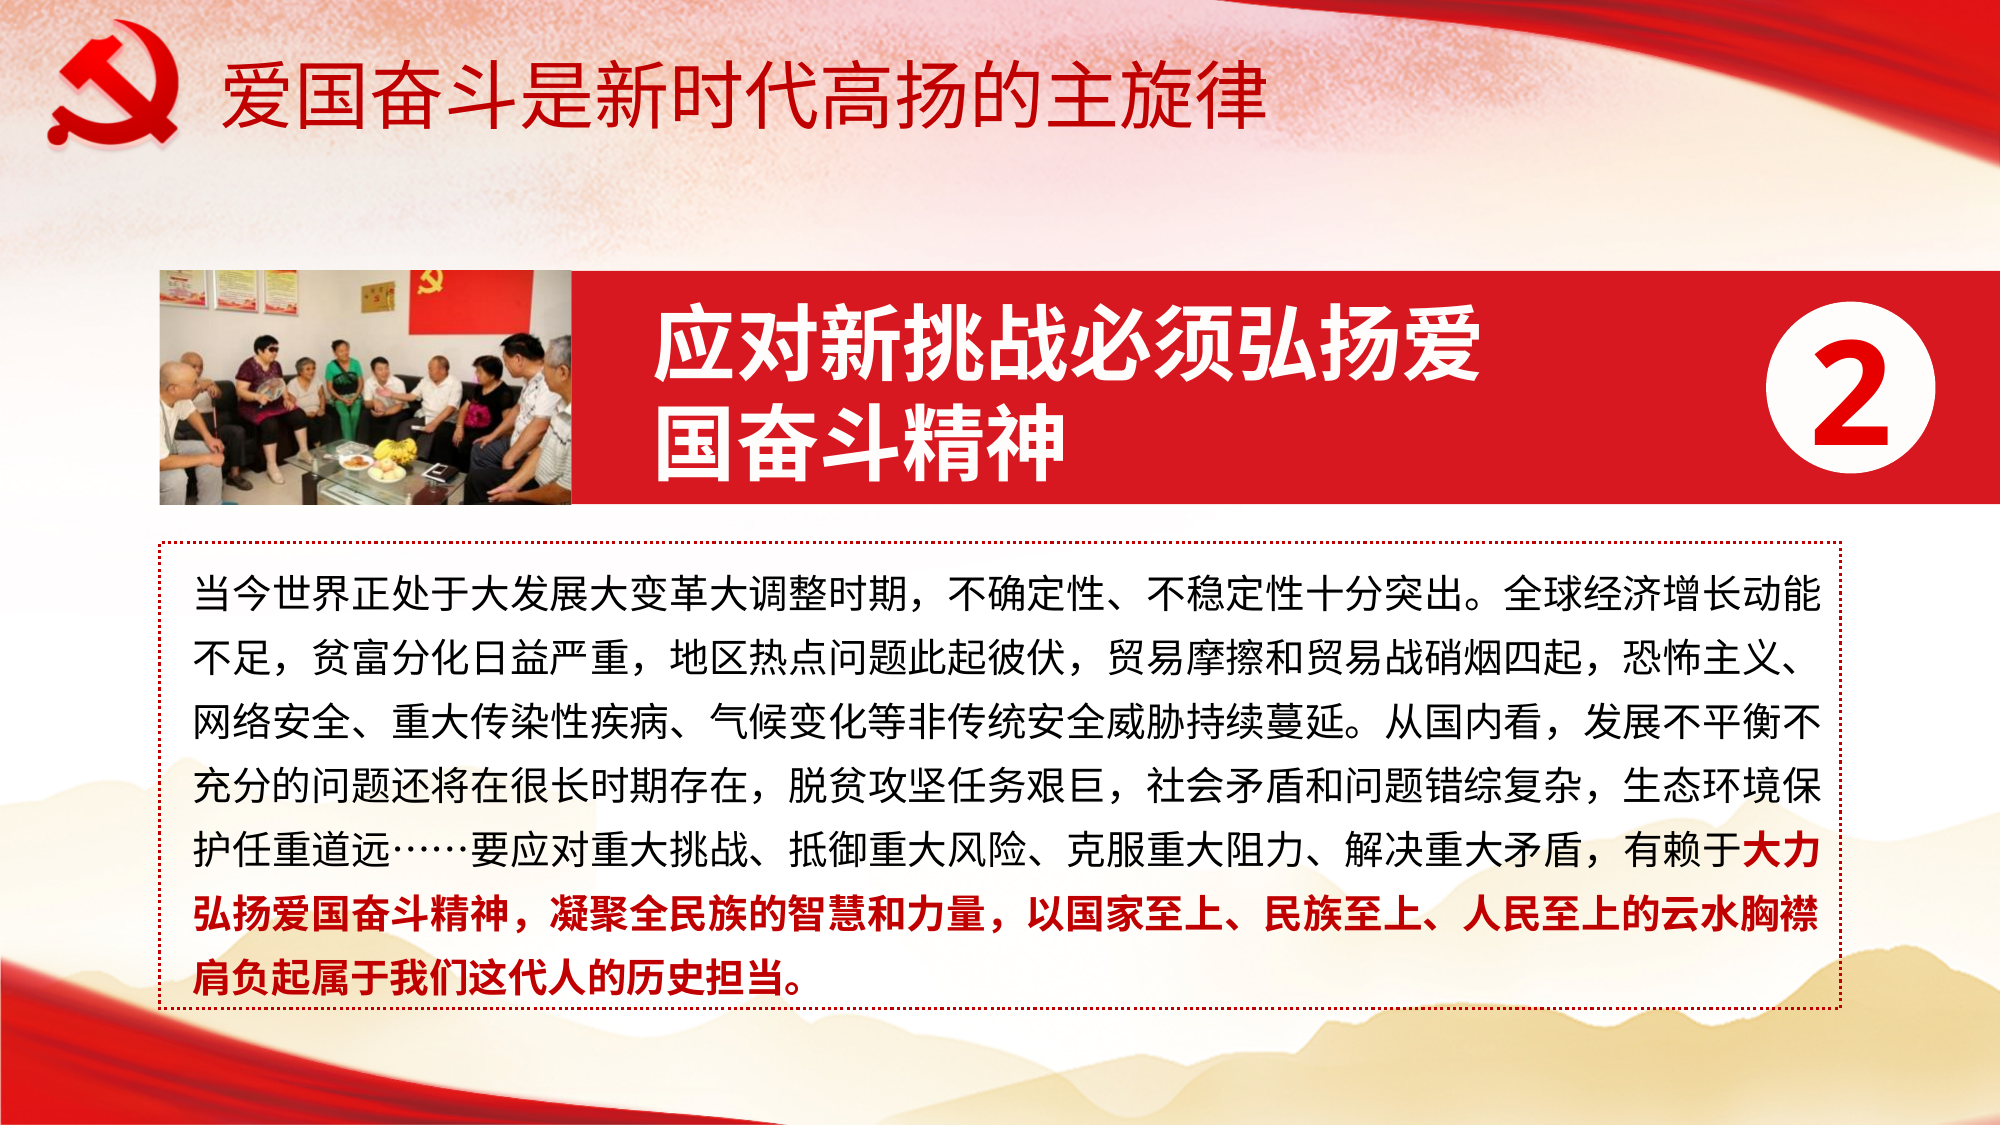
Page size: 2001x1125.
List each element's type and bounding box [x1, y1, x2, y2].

text_box [570, 270, 2000, 505]
picture [1156, 75, 1164, 83]
text_box [158, 270, 570, 505]
text_box [637, 284, 1936, 502]
picture [1165, 88, 1169, 119]
text_box [159, 542, 1841, 1009]
picture [0, 0, 2000, 1125]
